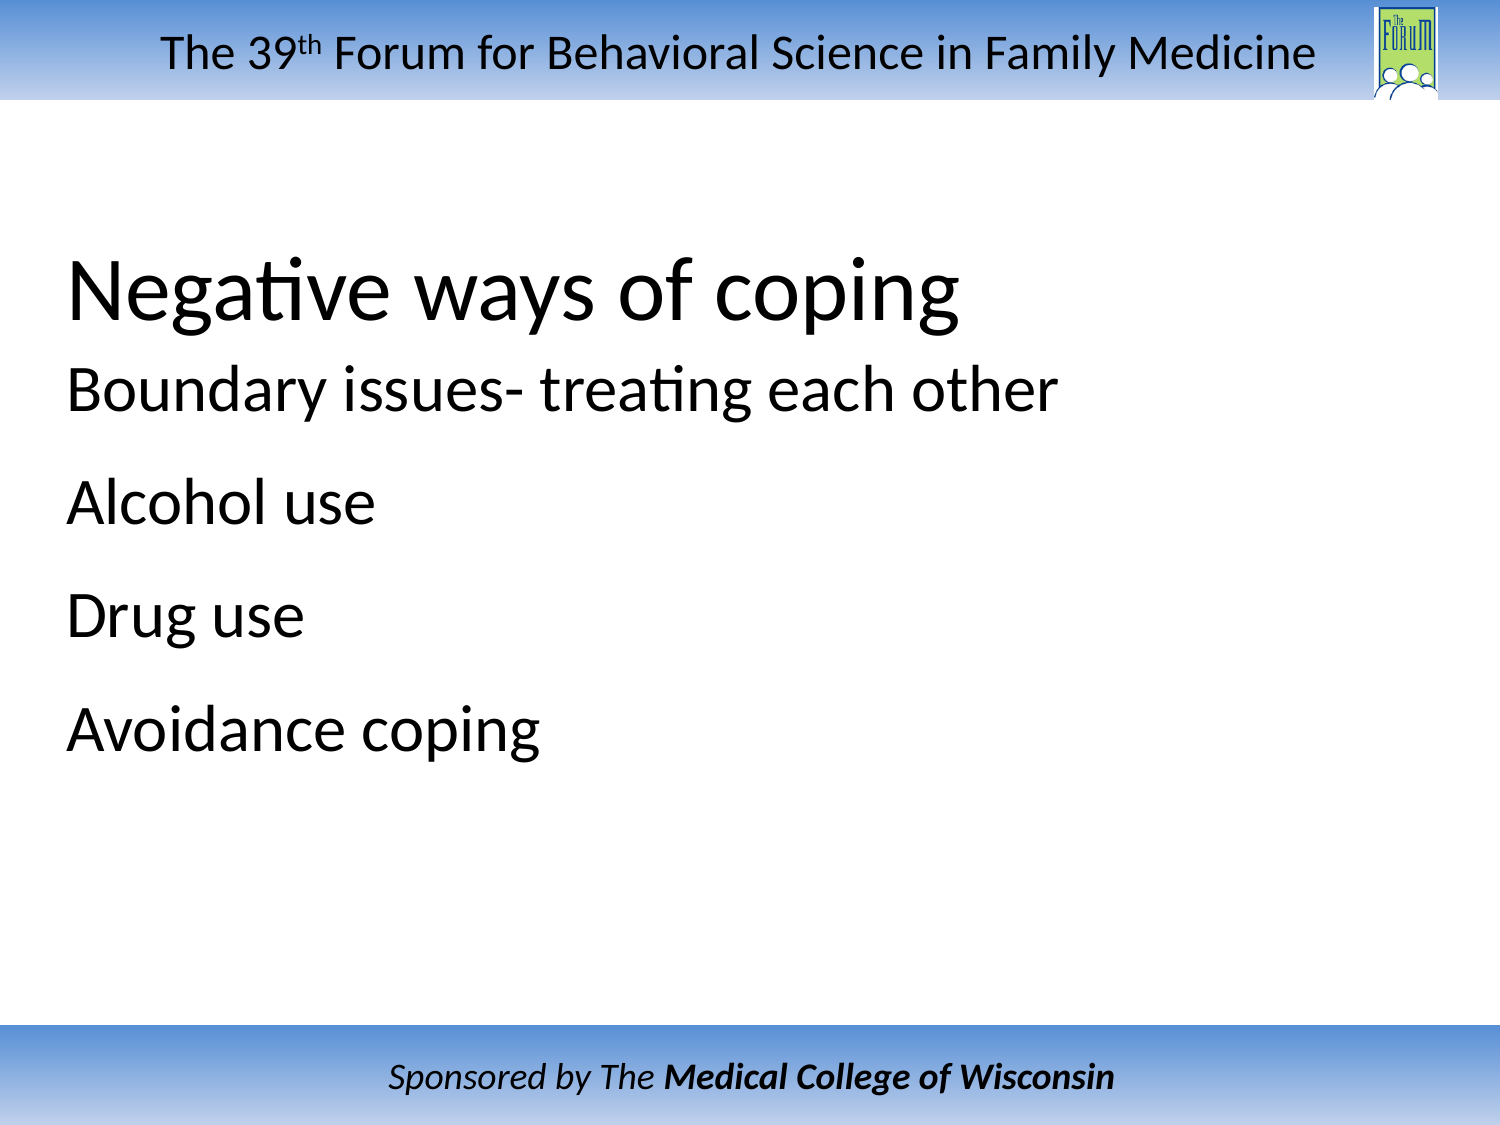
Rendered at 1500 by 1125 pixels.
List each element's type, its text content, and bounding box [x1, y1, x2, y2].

list Boundary issues- treating each other Alcohol use Drug use Avoidance coping [51, 329, 1449, 891]
picture [1374, 7, 1438, 100]
title Negative ways of coping [51, 213, 1449, 308]
